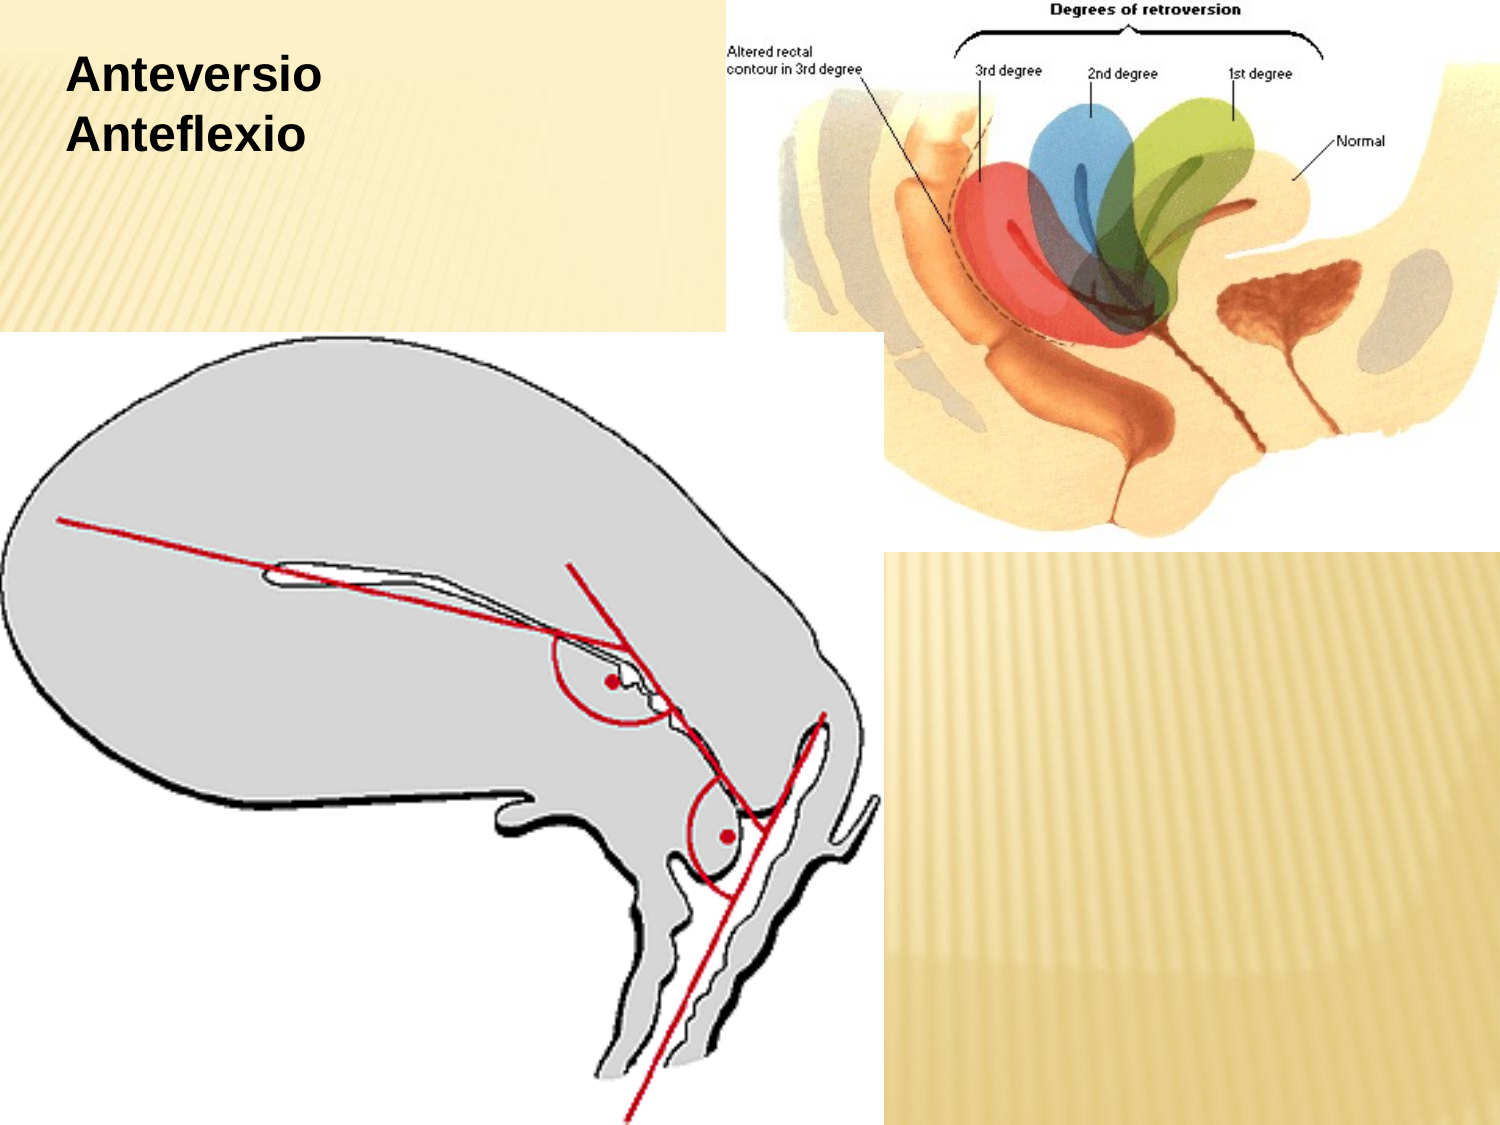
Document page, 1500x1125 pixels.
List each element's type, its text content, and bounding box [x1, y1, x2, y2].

picture [0, 0, 1500, 1125]
text_box Anteversio Anteflexio [50, 34, 339, 170]
